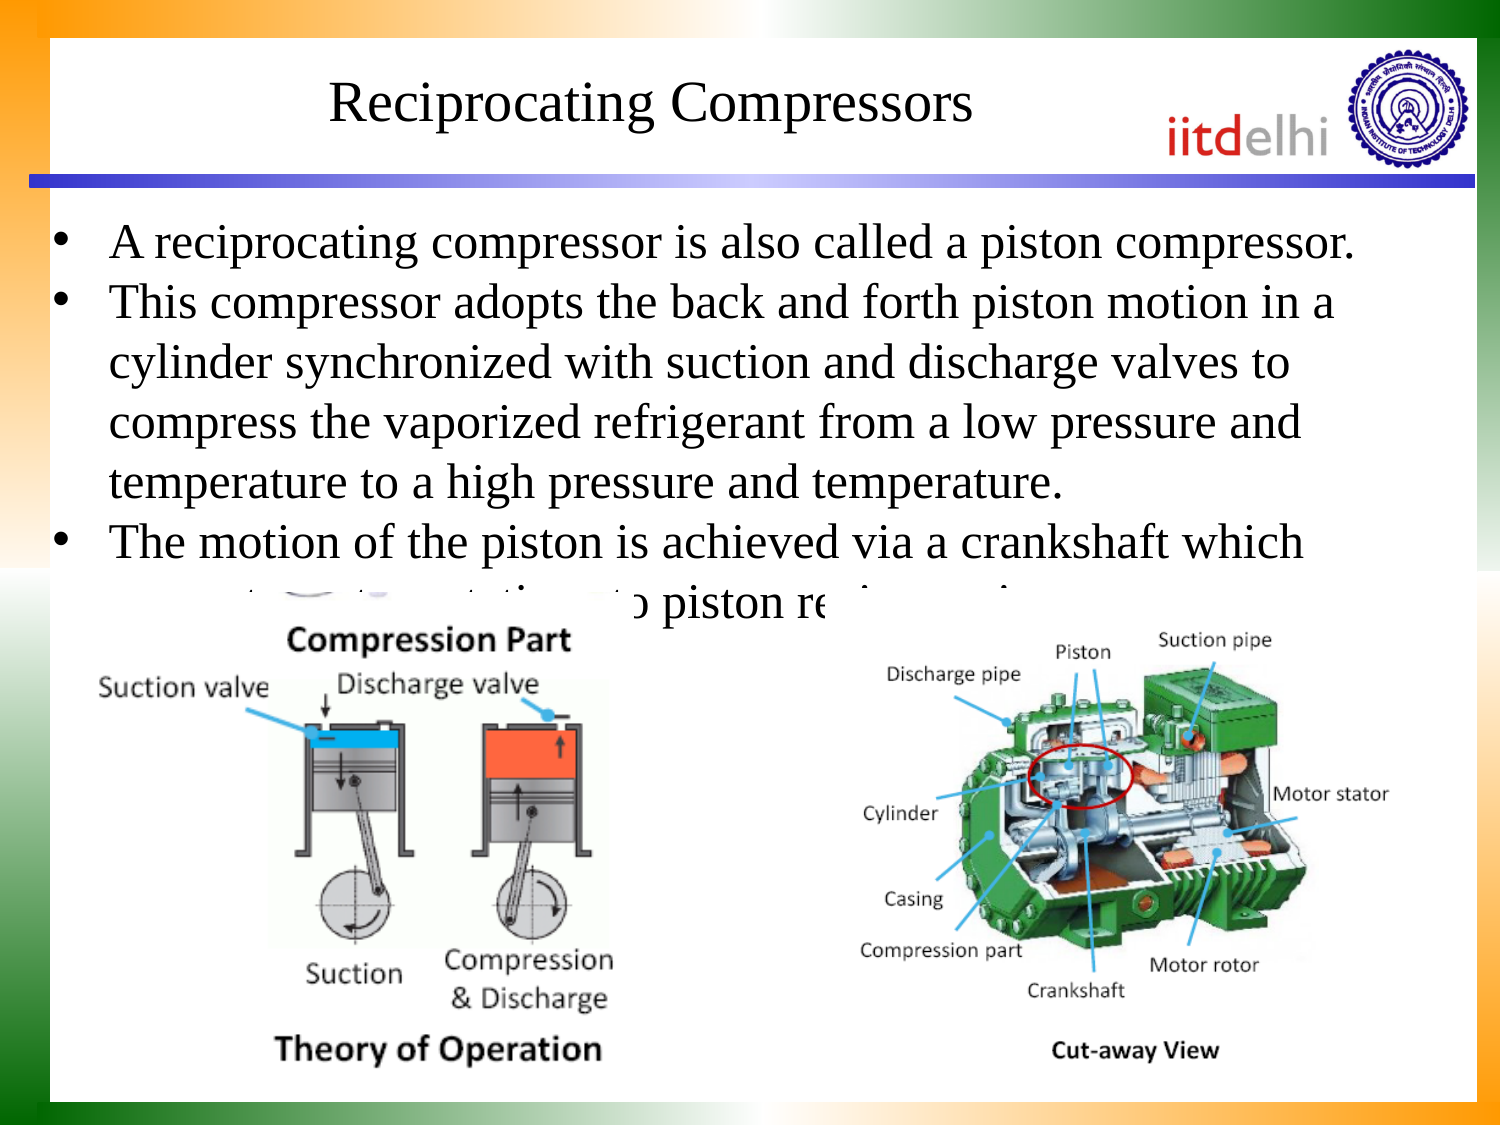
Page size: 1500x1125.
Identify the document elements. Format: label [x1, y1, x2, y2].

text_box [0, 0, 1500, 1125]
